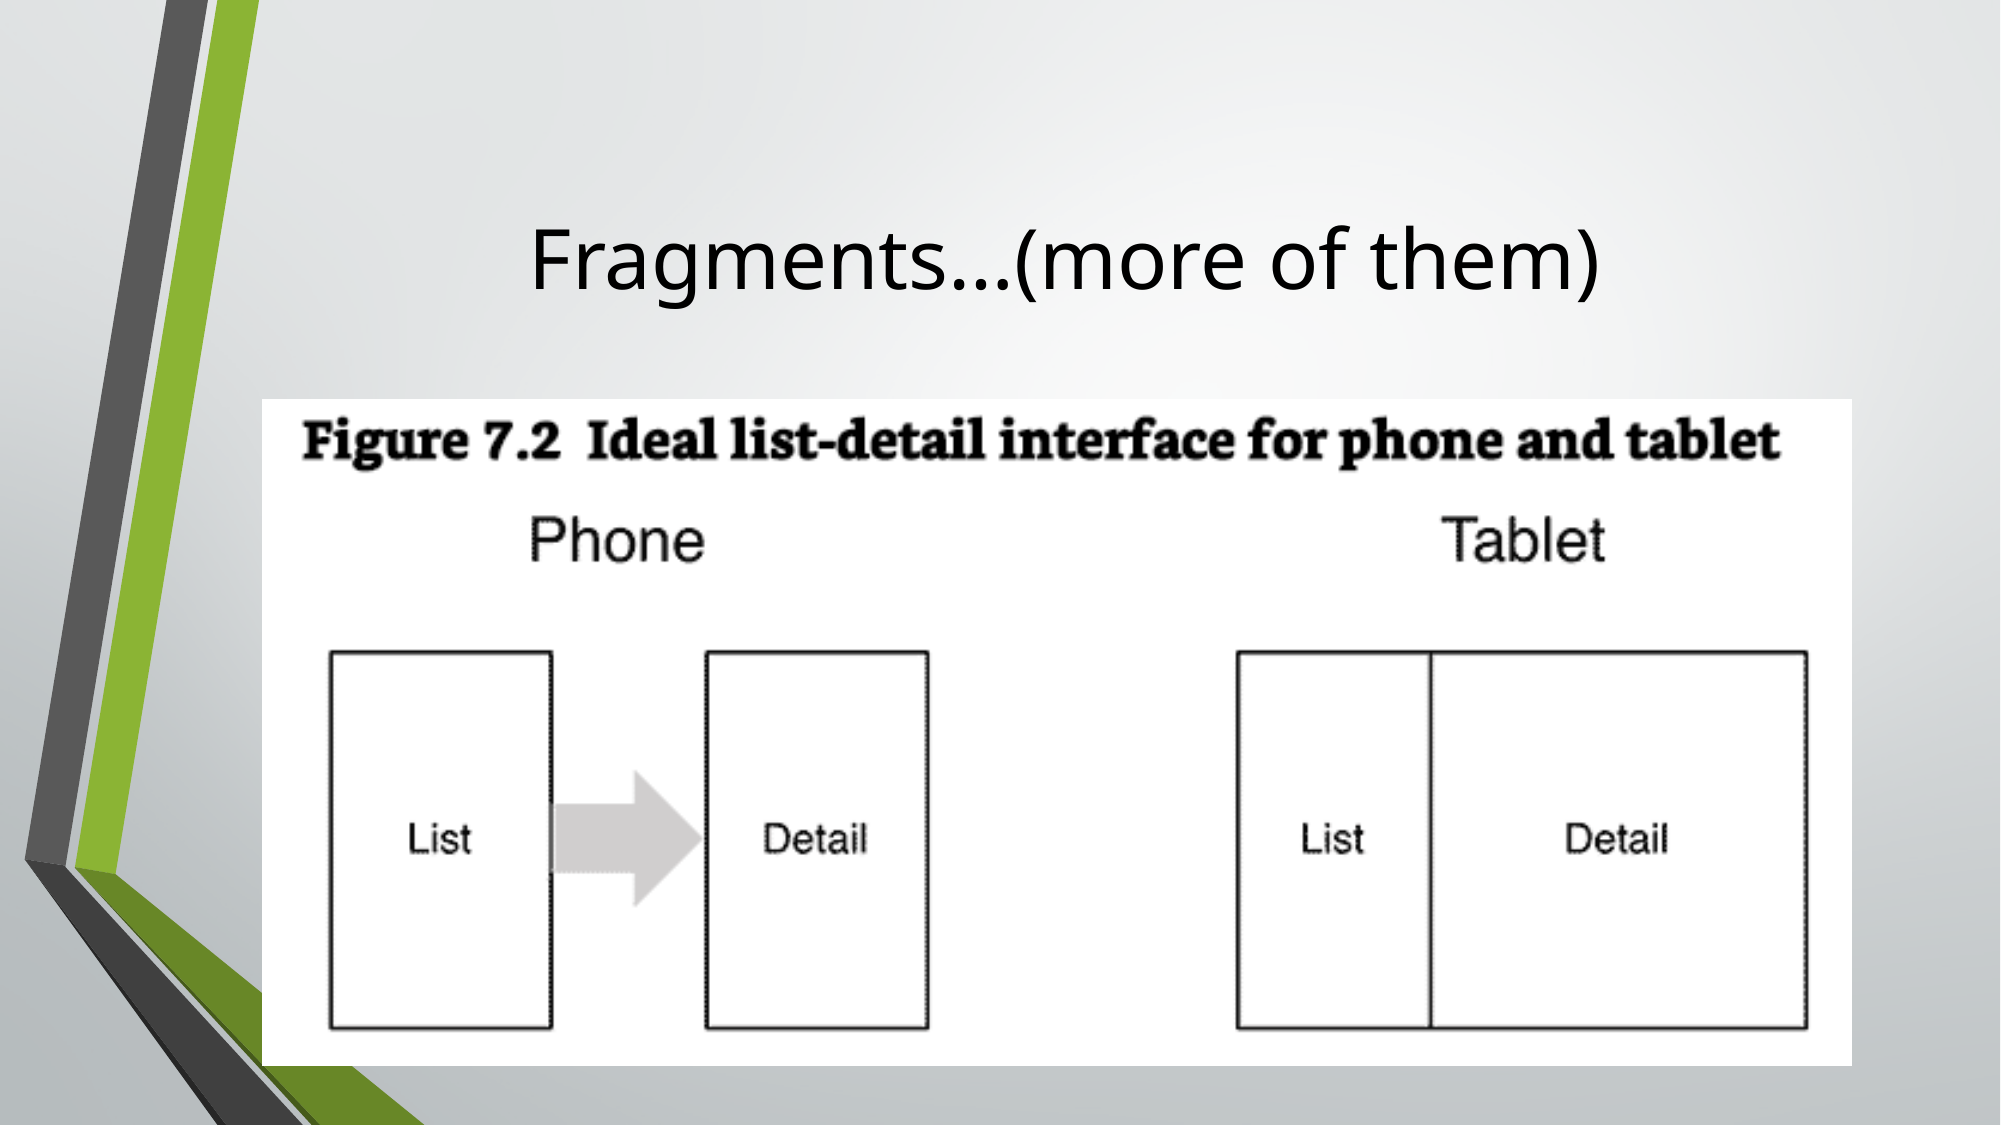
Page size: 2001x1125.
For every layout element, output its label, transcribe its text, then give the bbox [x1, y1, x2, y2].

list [262, 399, 1852, 1066]
title Fragments…(more of them) [243, 112, 1887, 400]
